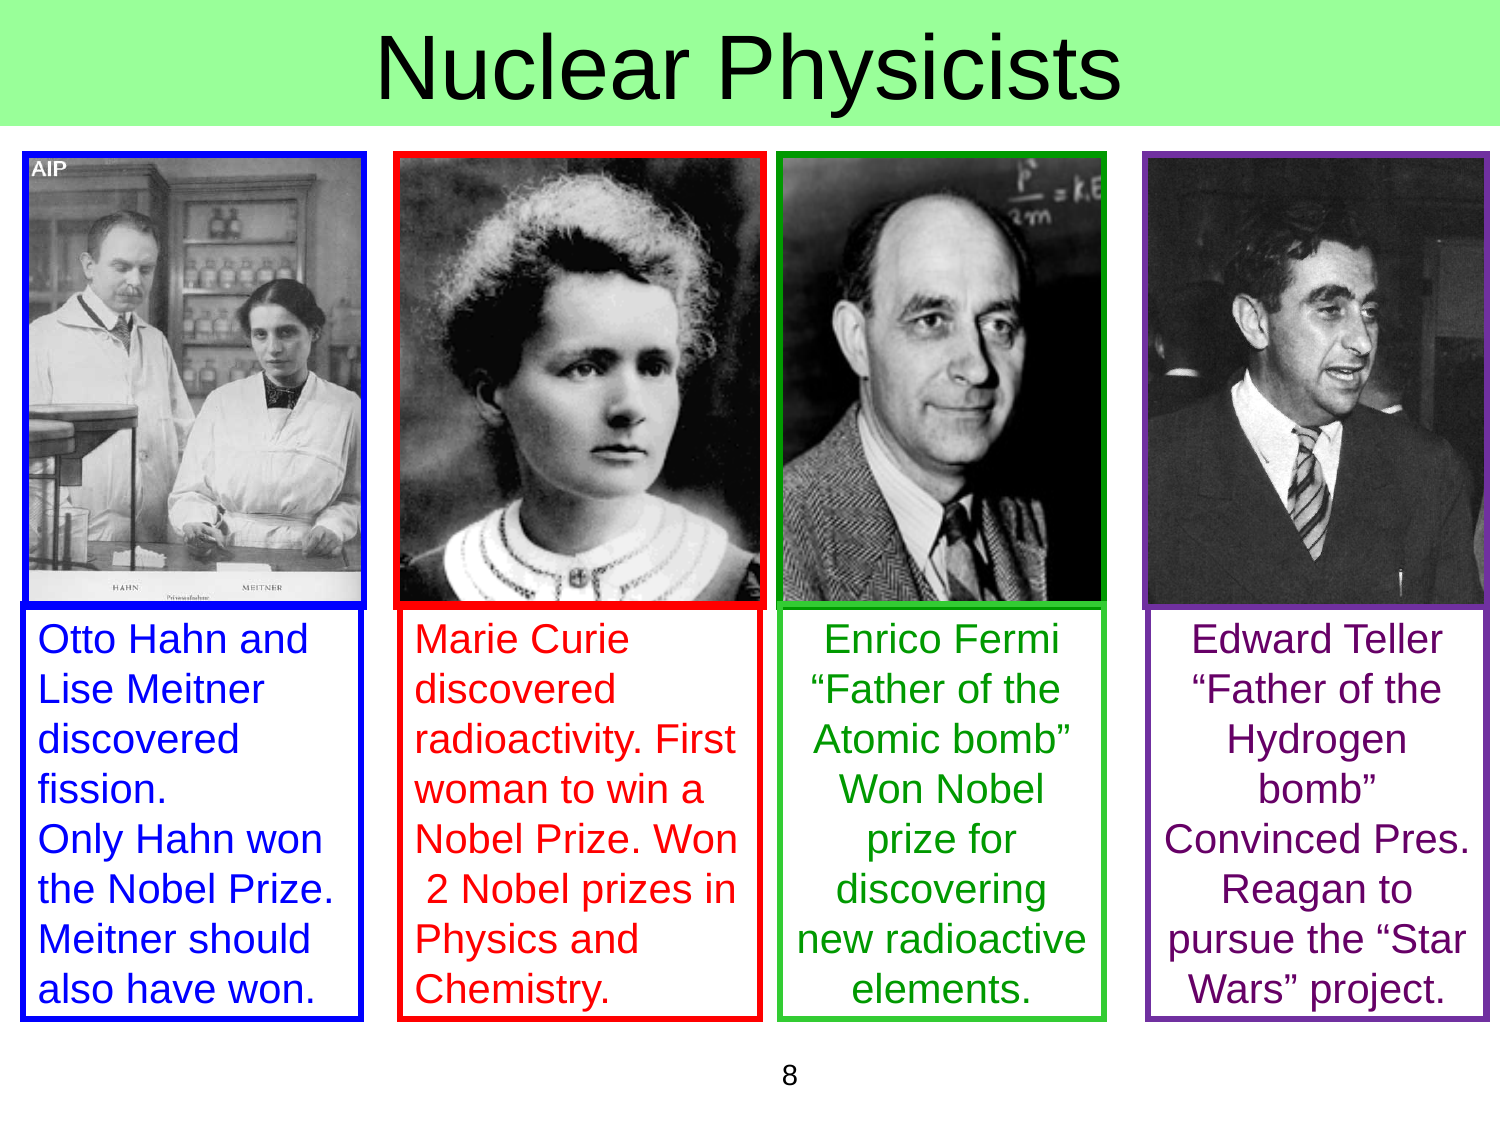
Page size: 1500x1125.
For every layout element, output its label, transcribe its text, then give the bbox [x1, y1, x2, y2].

title Nuclear Physicists [0, 0, 1500, 126]
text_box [22, 157, 1487, 1024]
slide_number 8 [750, 1048, 813, 1125]
